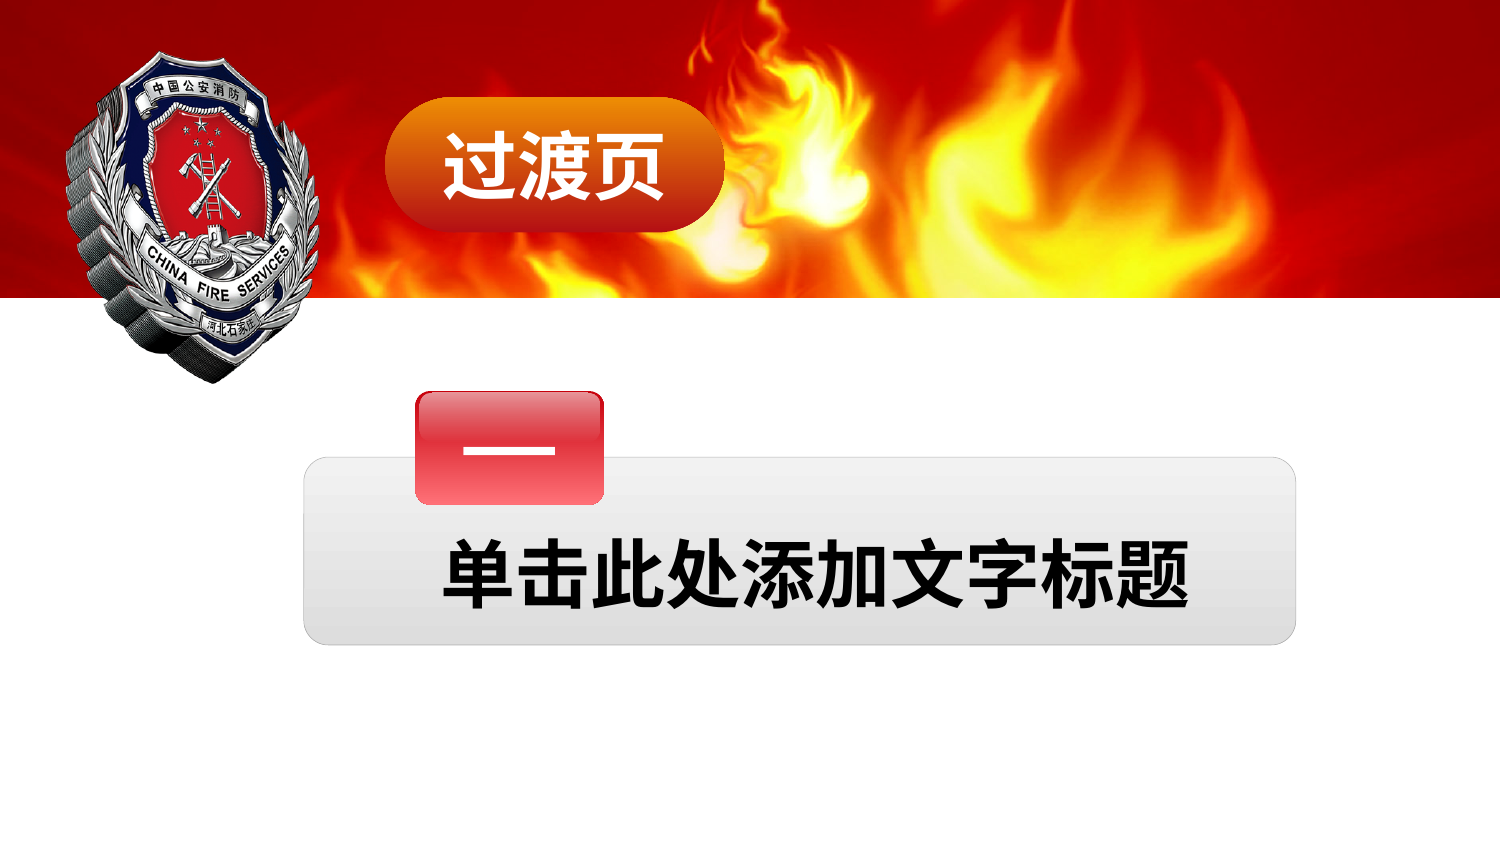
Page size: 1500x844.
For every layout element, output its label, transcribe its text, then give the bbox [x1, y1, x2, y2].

text_box 单击此处添加文字标题 [392, 475, 1240, 625]
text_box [415, 383, 604, 520]
picture [0, 0, 1500, 384]
text_box [303, 457, 1296, 646]
